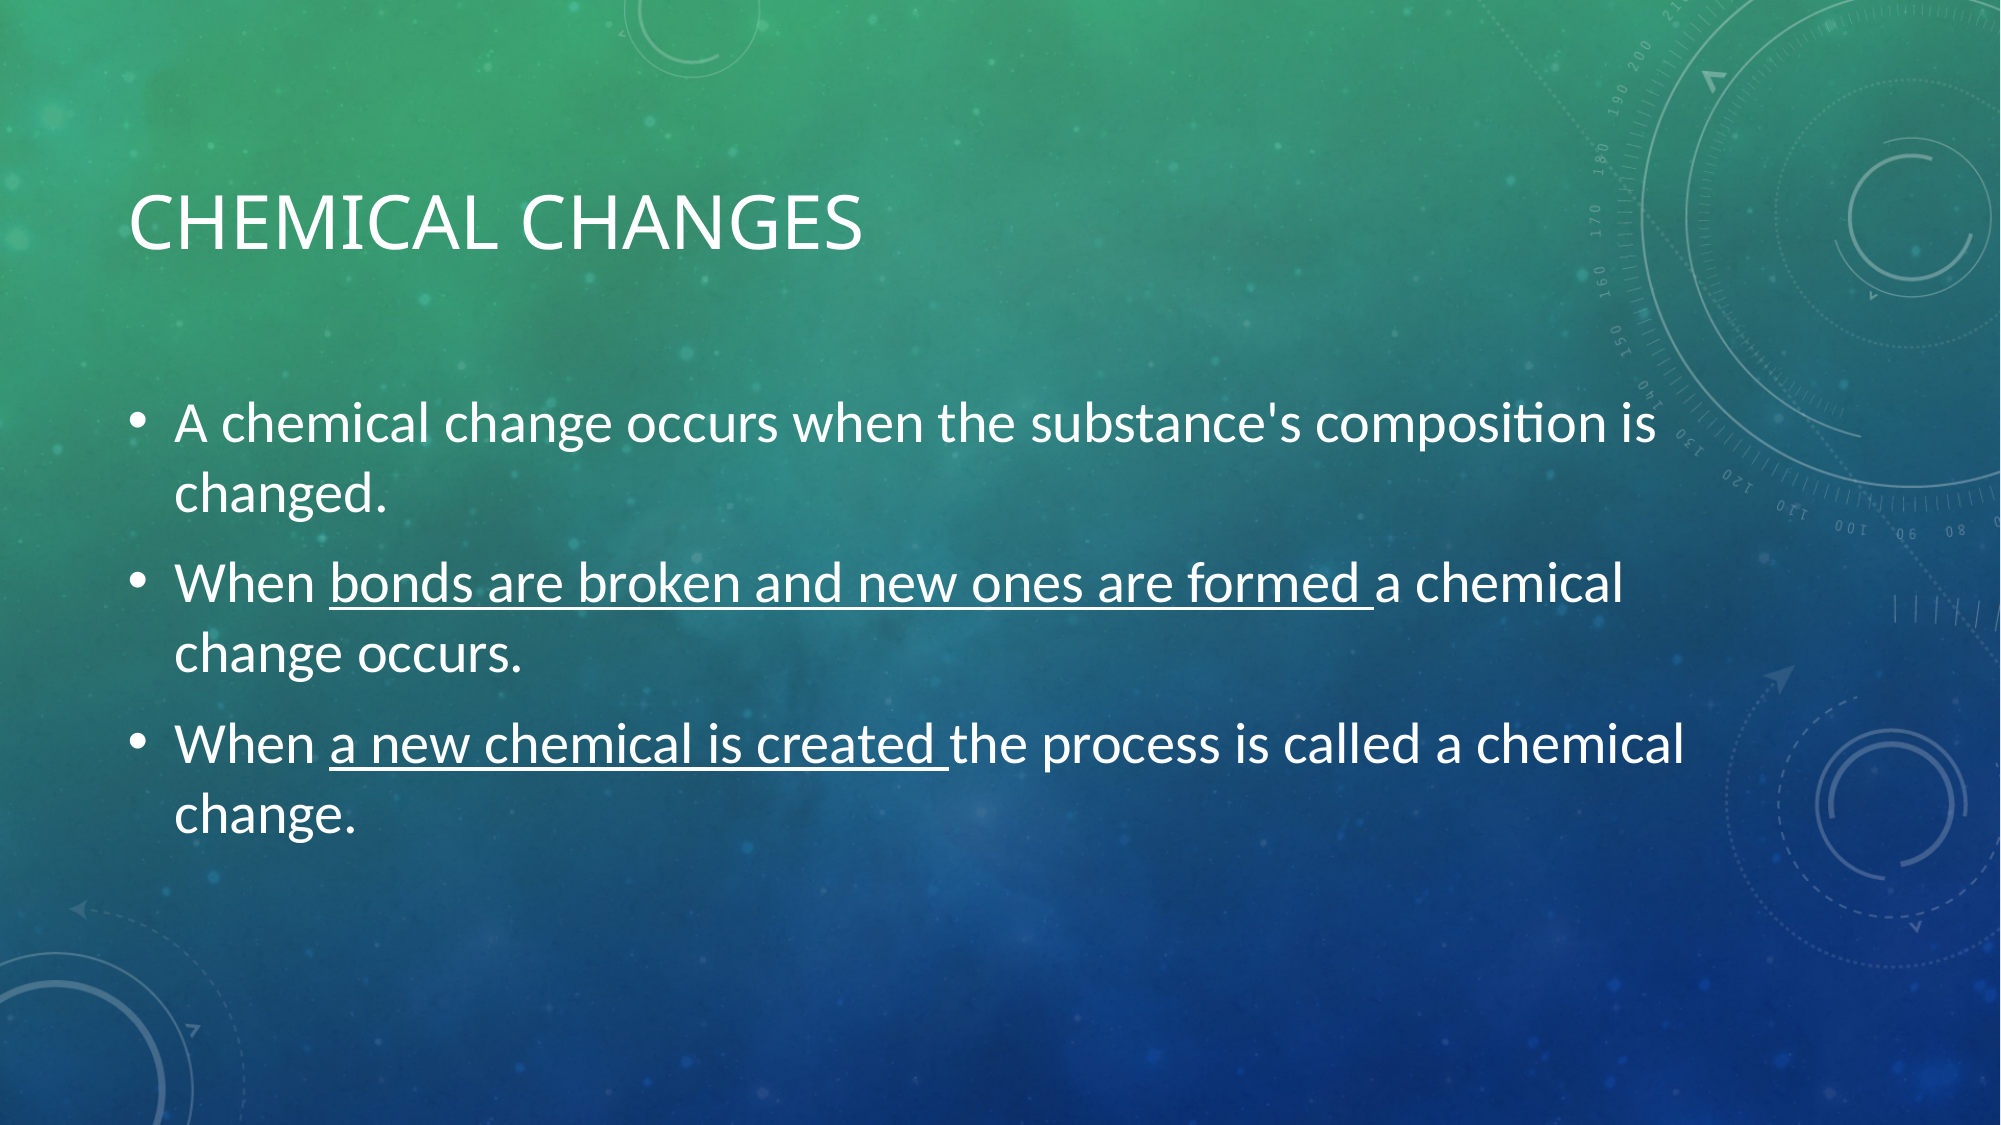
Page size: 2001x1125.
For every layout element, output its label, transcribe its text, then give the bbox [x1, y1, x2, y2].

list A chemical change occurs when the substance's composition is changed. When bonds are broken and new ones are formed a chemical change occurs. When a new chemical is created the process is called a chemical change. [112, 279, 1775, 950]
picture [0, 0, 2001, 1125]
title Chemical changes [112, 99, 1775, 279]
